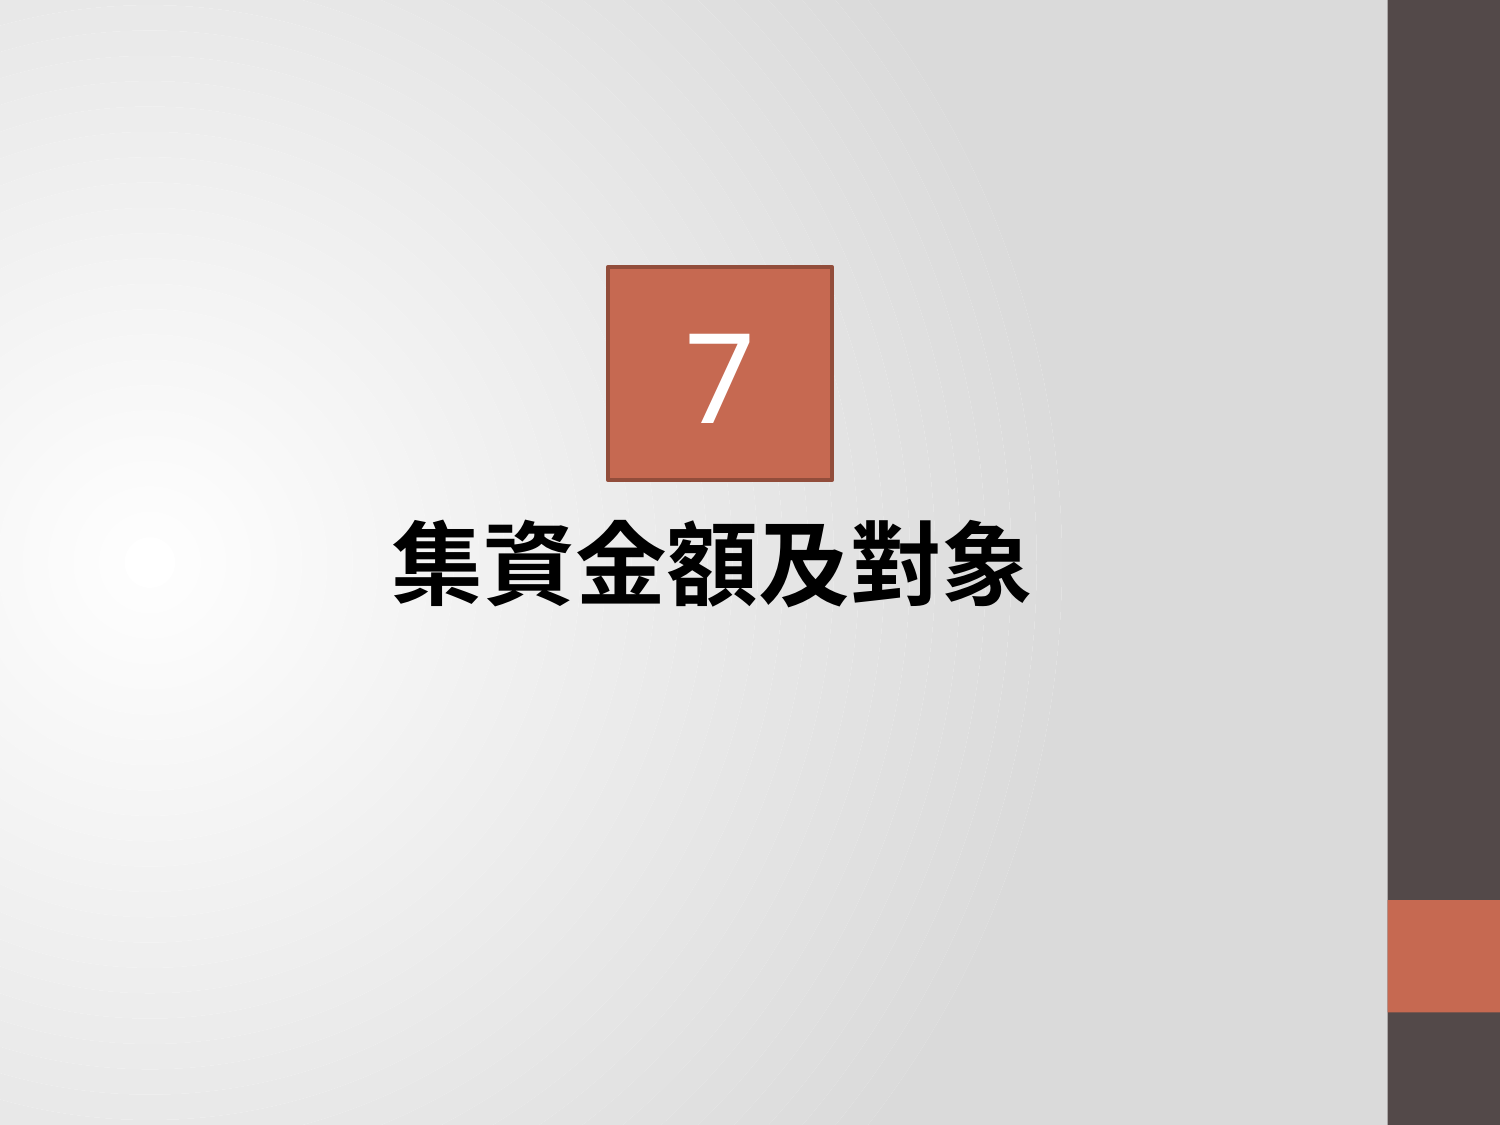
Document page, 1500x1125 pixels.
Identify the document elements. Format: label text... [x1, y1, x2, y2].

text_box 集資金額及對象 [348, 498, 1059, 987]
text_box 7 [606, 265, 834, 482]
